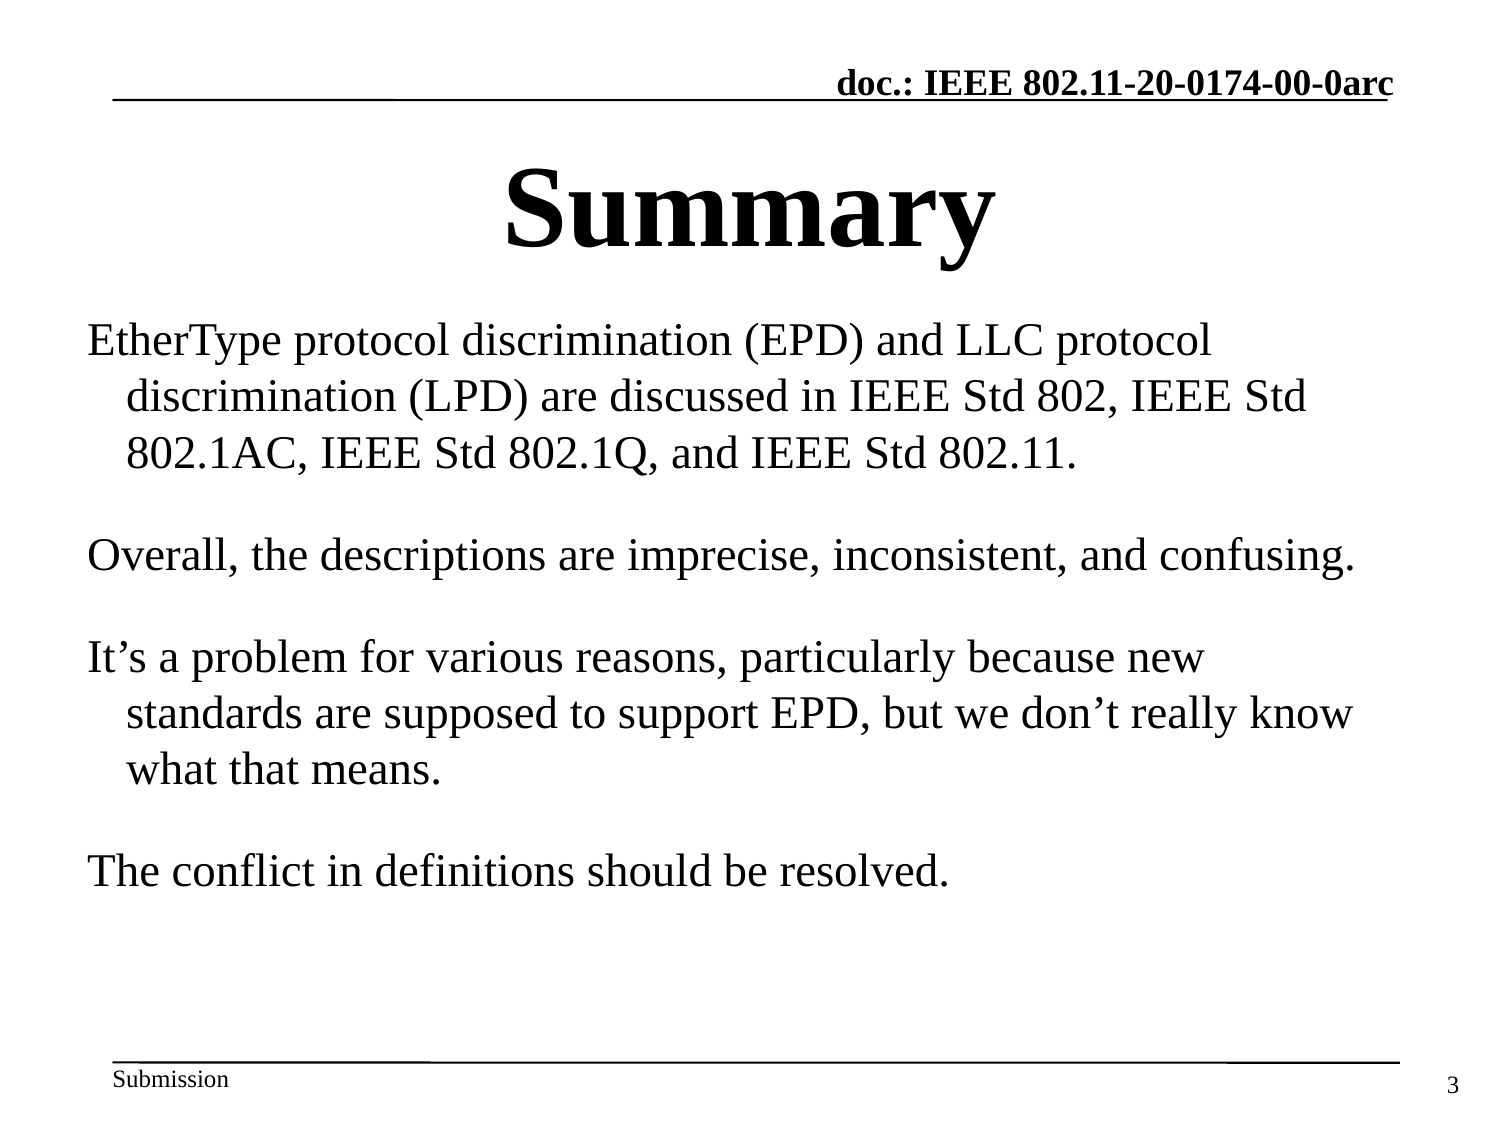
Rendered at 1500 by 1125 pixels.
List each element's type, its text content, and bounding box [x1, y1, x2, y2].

slide_number 3 [1438, 1067, 1468, 1101]
title Summary [112, 112, 1388, 288]
list EtherType protocol discrimination (EPD) and LLC protocol discrimination (LPD) are discussed in IEEE Std 802, IEEE Std 802.1AC, IEEE Std 802.1Q, and IEEE Std 802.11. Overall, the descriptions are imprecise, inconsistent, and confusing. It’s a problem for various reasons, particularly because new standards are supposed to support EPD, but we don’t really know what that means. The conflict in definitions should be resolved. [32, 300, 1391, 1027]
